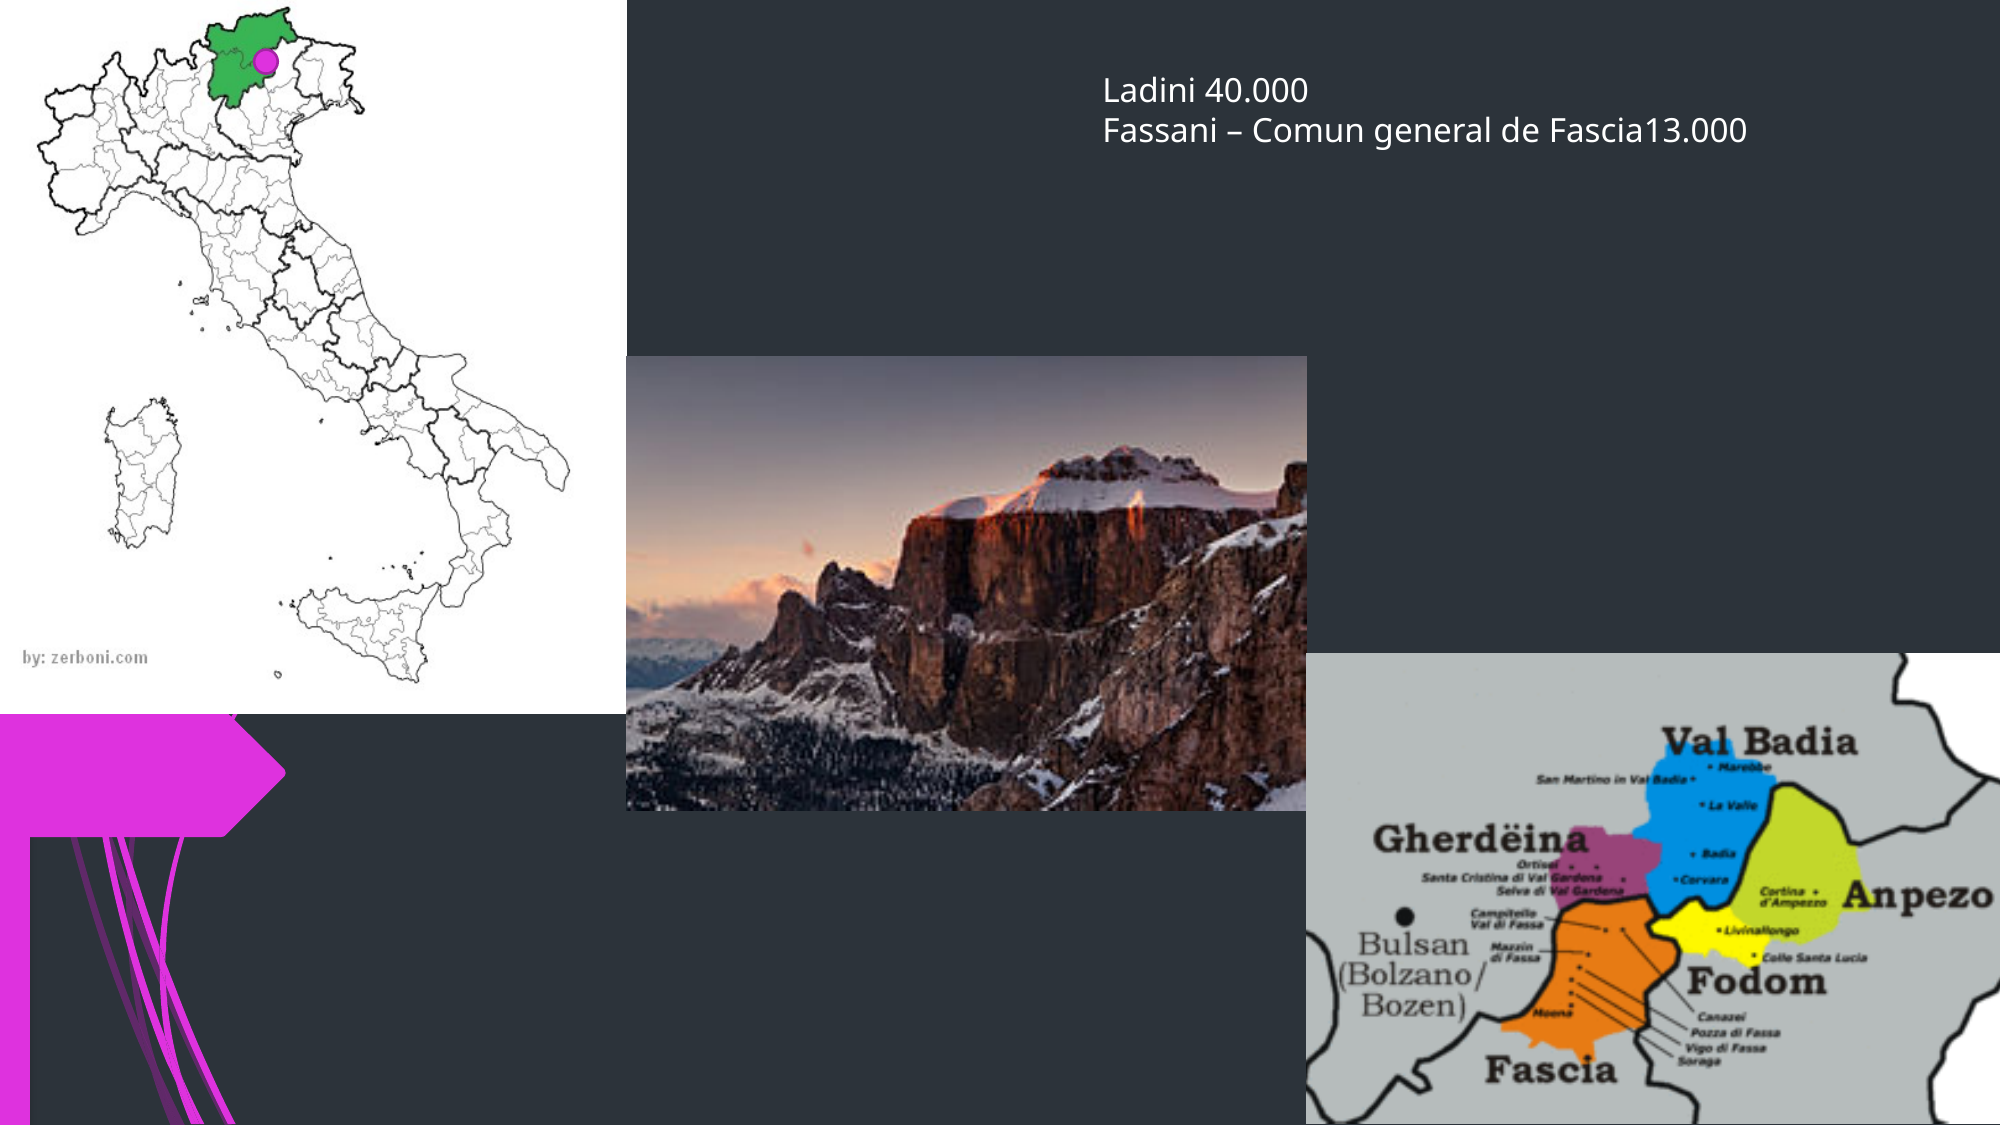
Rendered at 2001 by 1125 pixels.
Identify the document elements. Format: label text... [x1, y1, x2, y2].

text_box Ladini 40.000 Fassani – Comun general de Fascia13.000 [1087, 61, 1982, 167]
picture [0, 0, 2000, 1124]
